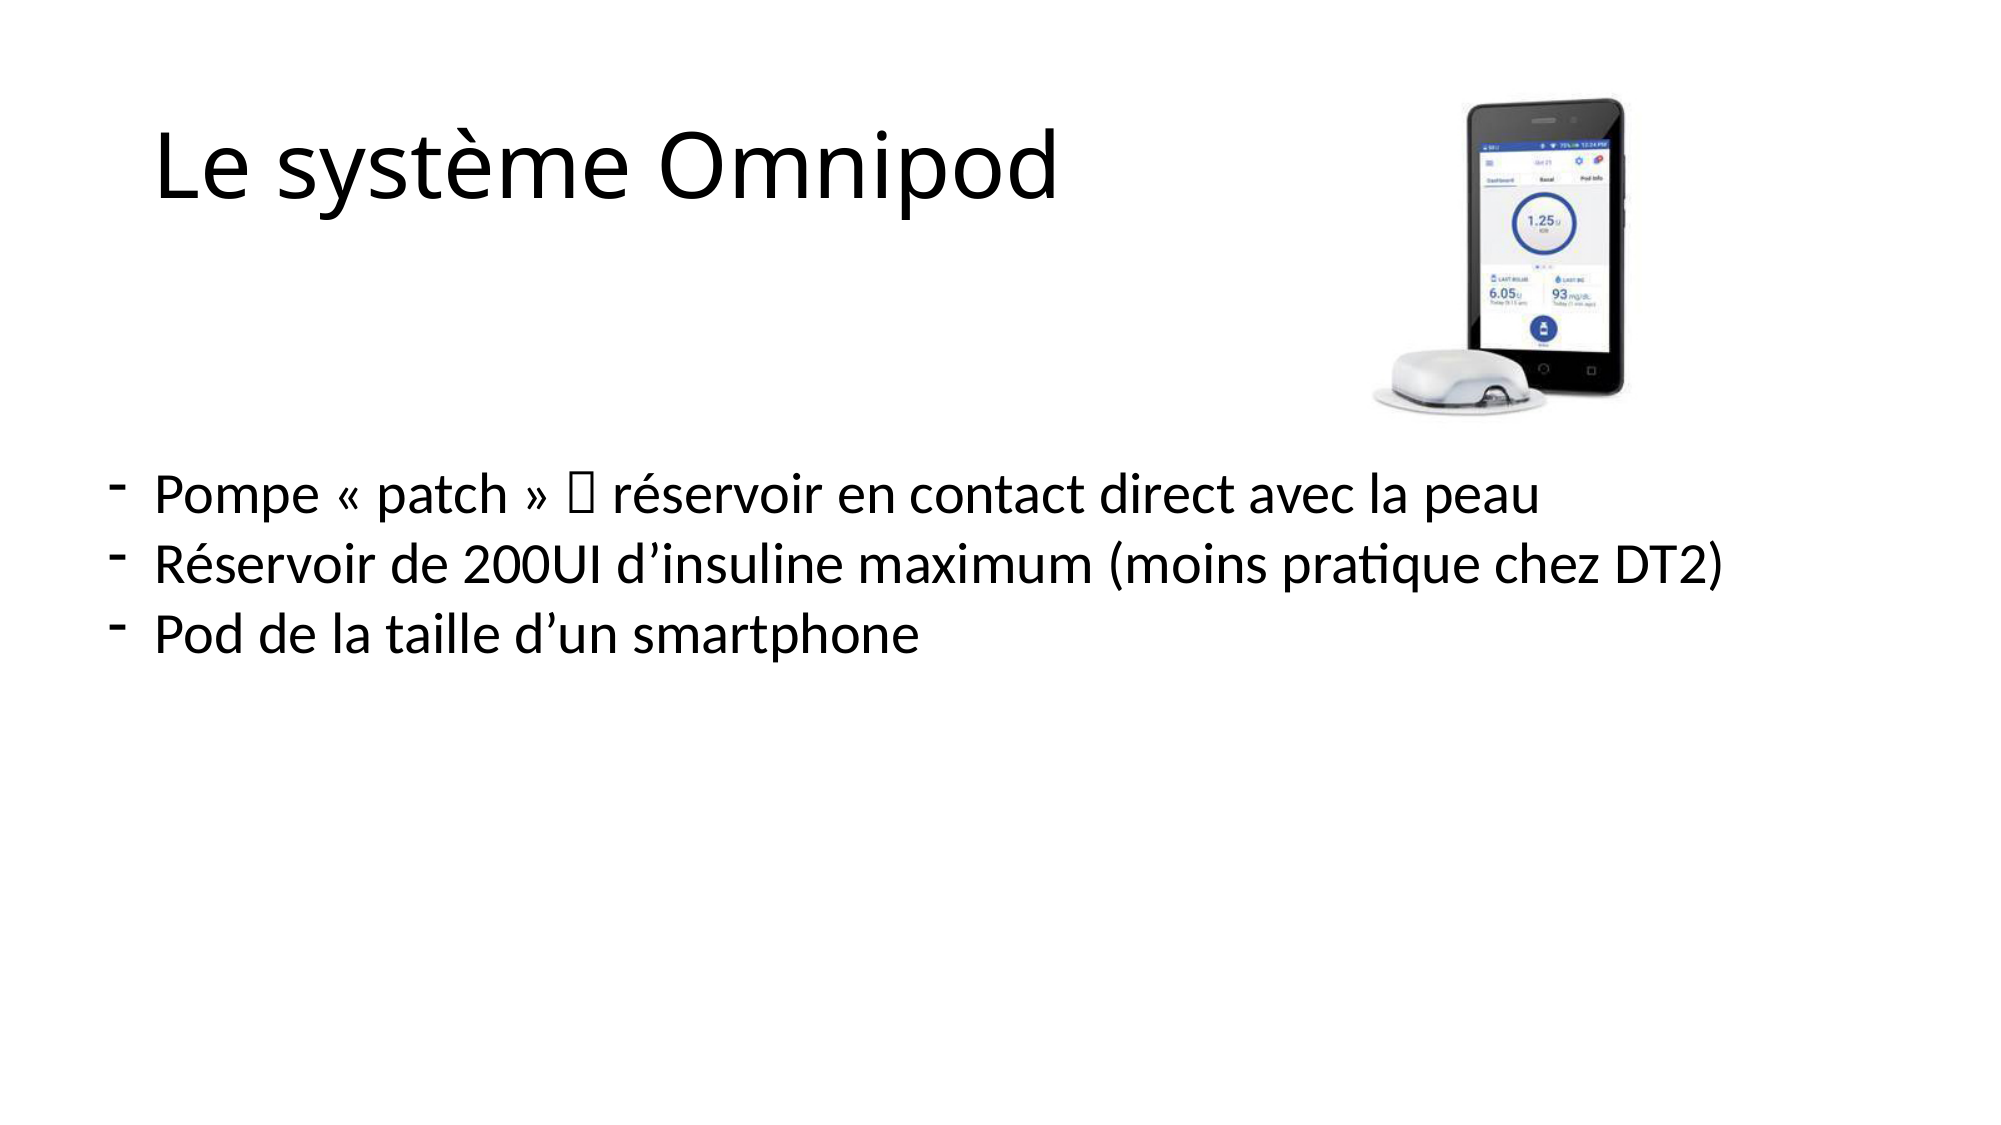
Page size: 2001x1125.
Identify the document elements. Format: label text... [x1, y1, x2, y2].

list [1057, 0, 1934, 500]
title Le système Omnipod [137, 59, 1057, 278]
text_box Pompe « patch »  réservoir en contact direct avec la peau Réservoir de 200UI d’insuline maximum (moins pratique chez DT2) Pod de la taille d’un smartphone [93, 448, 1763, 673]
